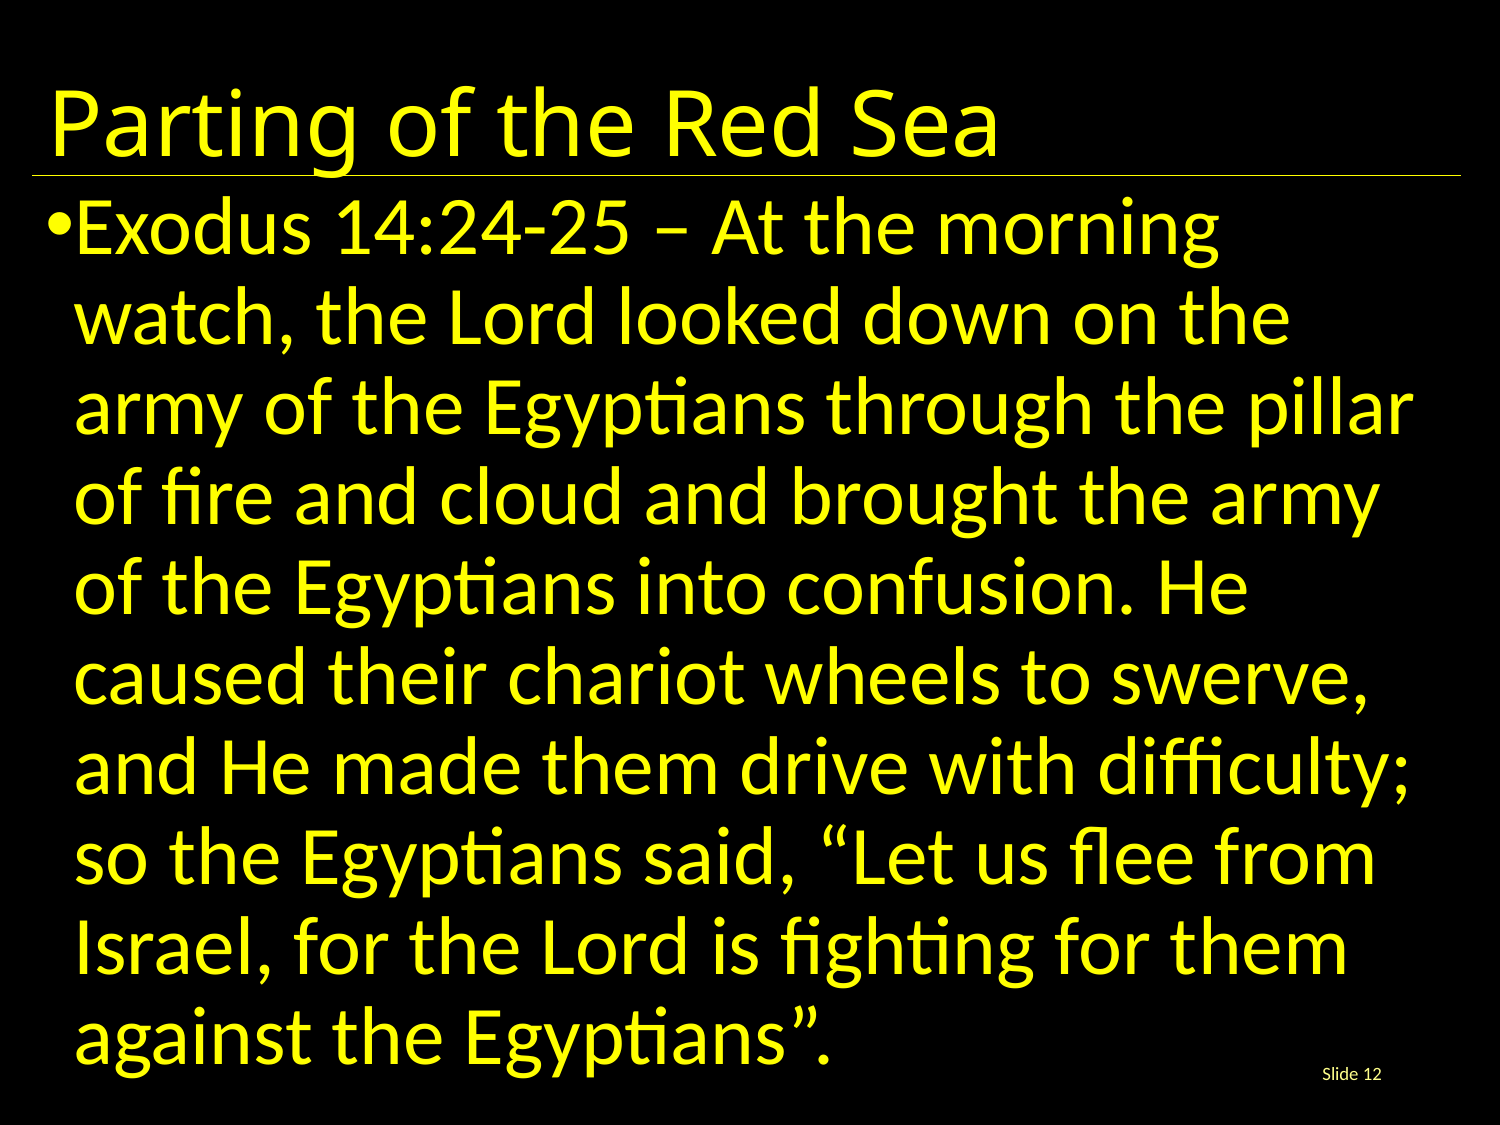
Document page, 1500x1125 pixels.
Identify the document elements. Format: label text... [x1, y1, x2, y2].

slide_number Slide 12 [1059, 1042, 1397, 1103]
title Parting of the Red Sea [32, 59, 1462, 193]
list Exodus 14:24-25 – At the morning watch, the Lord looked down on the army of the Egyptians through the pillar of fire and cloud and brought the army of the Egyptians into confusion. He caused their chariot wheels to swerve, and He made them drive with difficulty; so the Egyptians said, “Let us flee from Israel, for the Lord is fighting for them against the Egyptians”. [29, 175, 1460, 1108]
